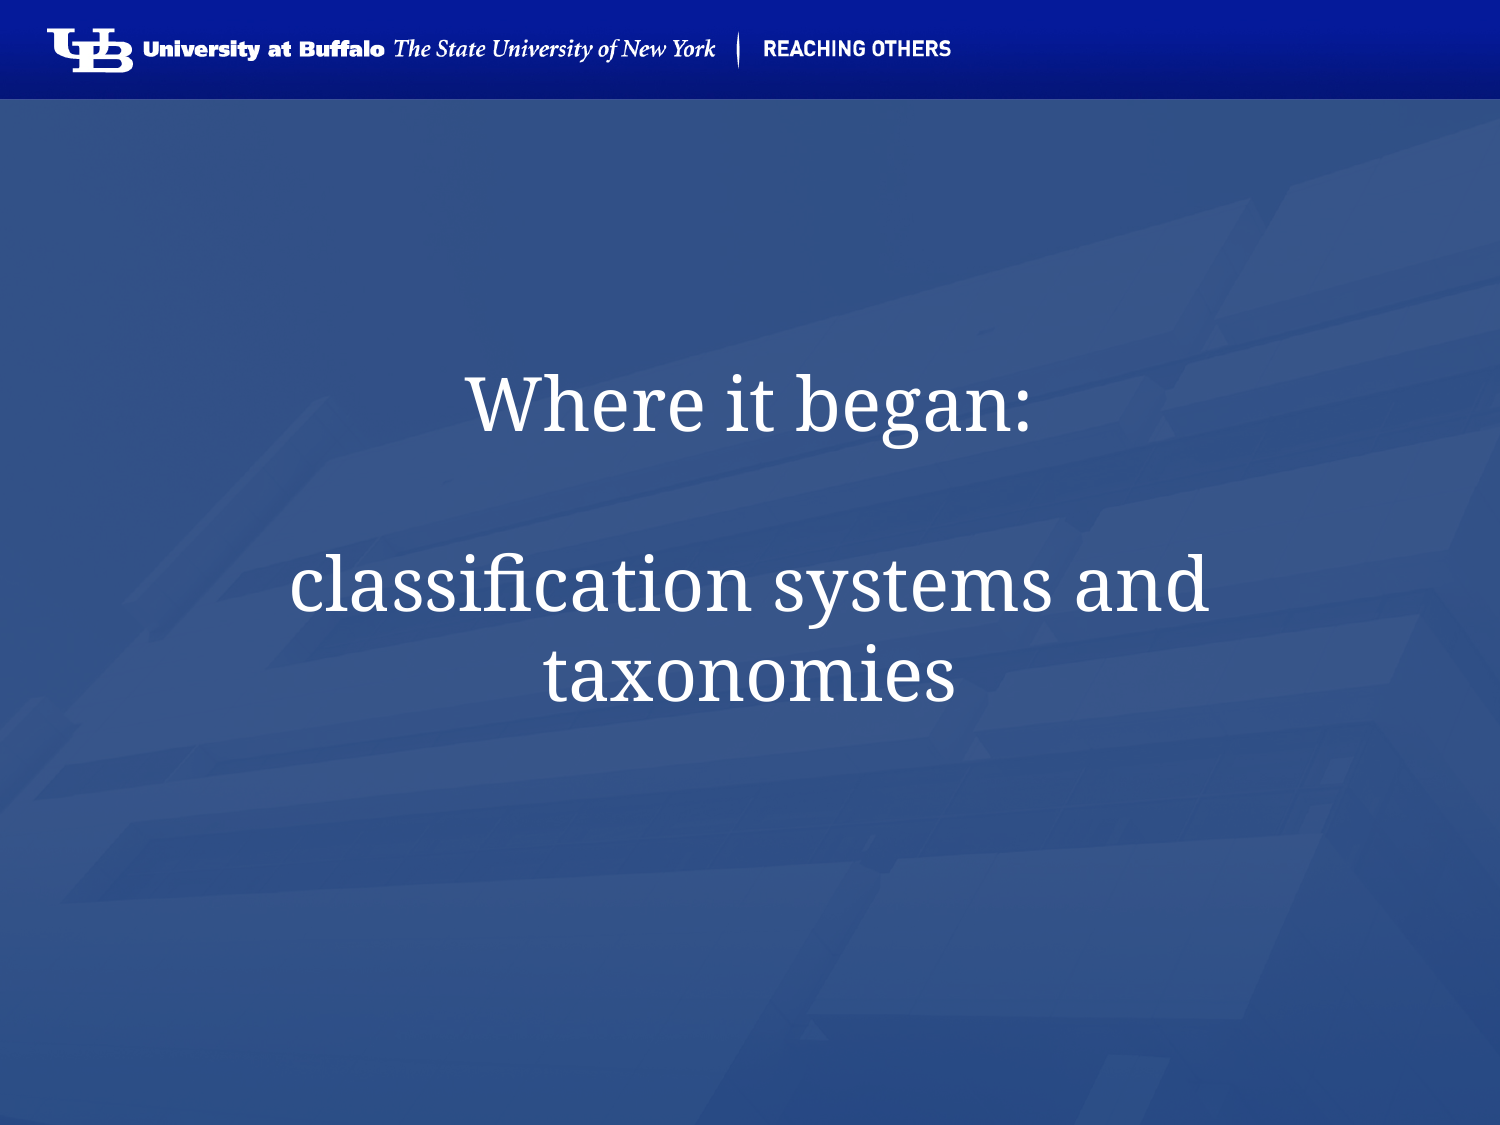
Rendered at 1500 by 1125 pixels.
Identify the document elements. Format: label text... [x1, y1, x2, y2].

title Where it began: classification systems and taxonomies [112, 349, 1388, 591]
picture [0, 0, 1500, 99]
